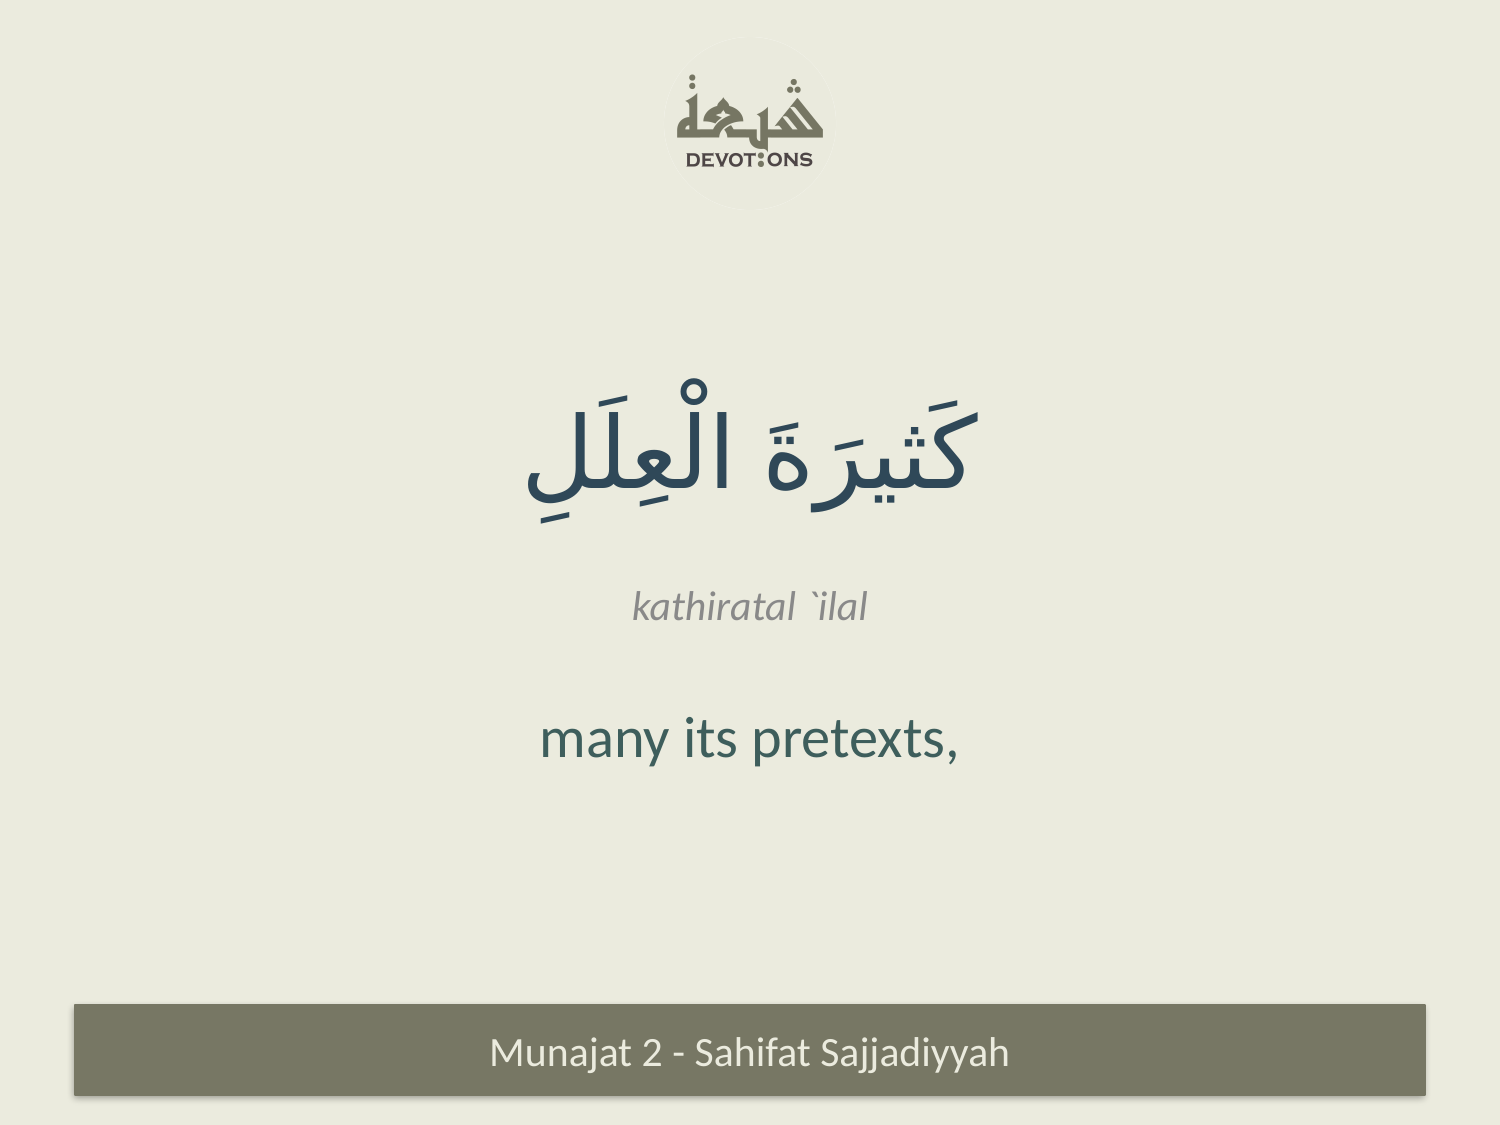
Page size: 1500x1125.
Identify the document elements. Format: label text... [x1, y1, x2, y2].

text_box [74, 1004, 1426, 1096]
text_box Munajat 2 - Sahifat Sajjadiyyah [474, 1017, 1026, 1083]
text_box كَثيرَةَ الْعِلَلِ kathiratal `ilal many its pretexts, [74, 381, 1425, 776]
picture [656, 29, 844, 218]
